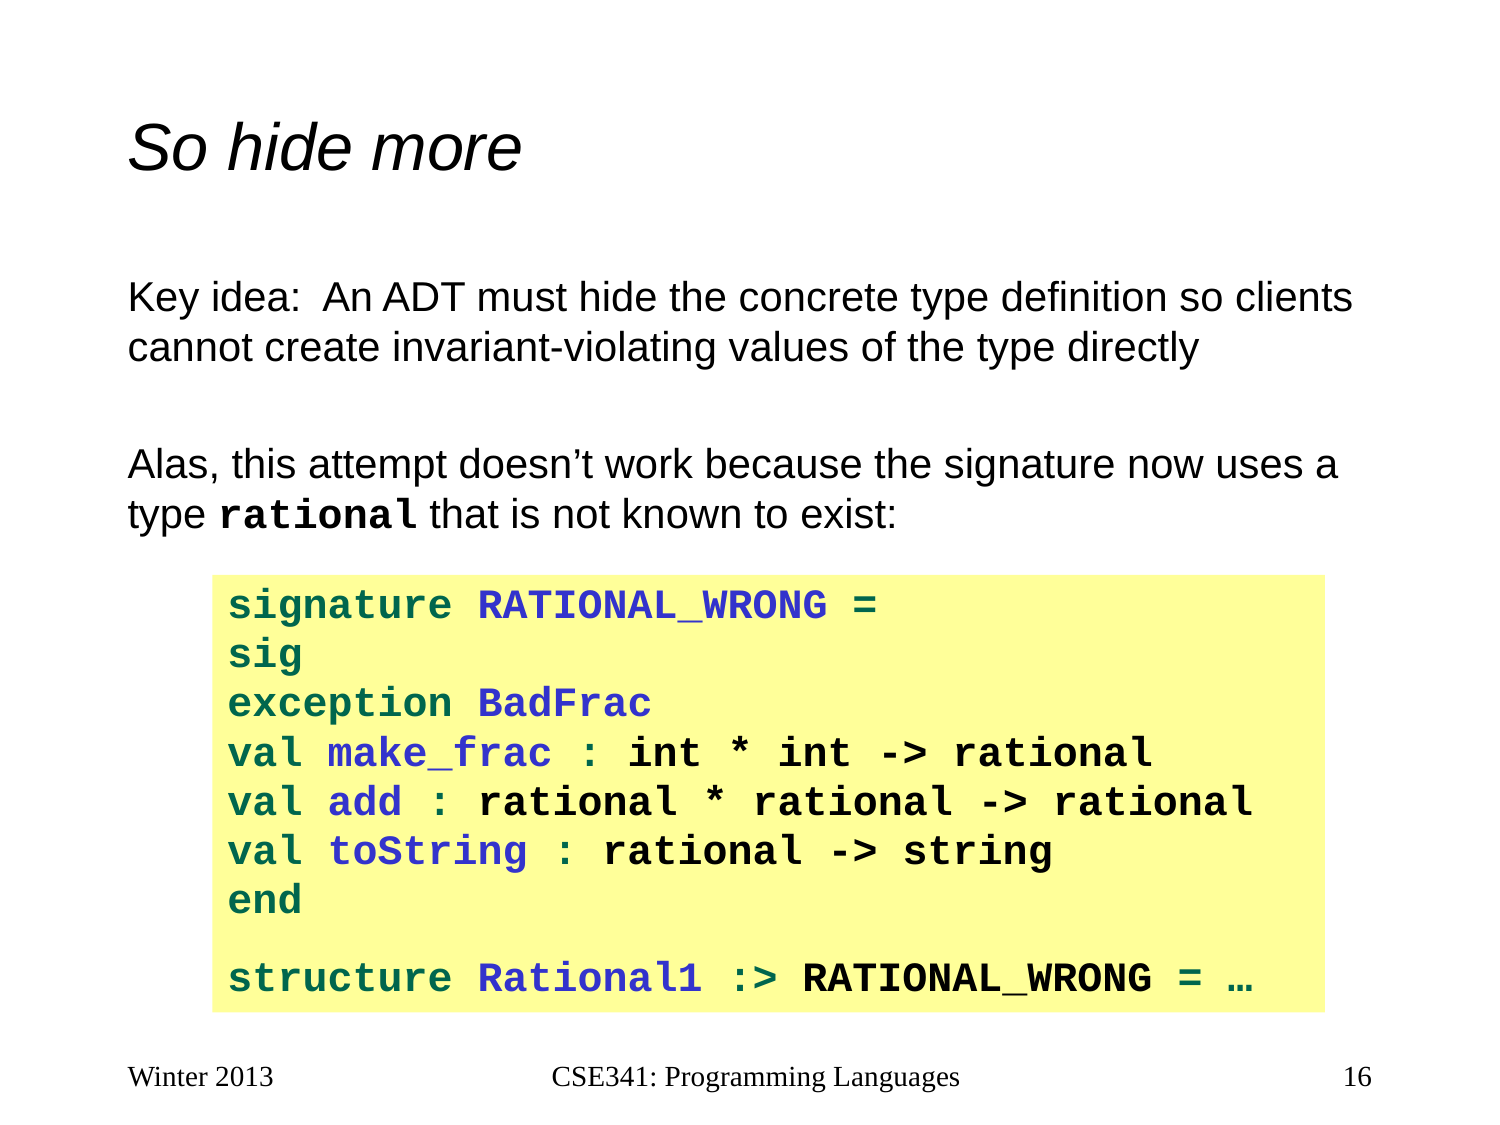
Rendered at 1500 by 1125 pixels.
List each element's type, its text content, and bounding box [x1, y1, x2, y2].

text_box signature RATIONAL_WRONG = sig exception BadFrac val make_frac : int * int -> rational val add : rational * rational -> rational val toString : rational -> string end structure Rational1 :> RATIONAL_WRONG = … [212, 574, 1325, 1013]
footer CSE341: Programming Languages [474, 1049, 1038, 1125]
slide_number Winter 2013 [112, 1049, 426, 1125]
slide_number 16 [1074, 1049, 1388, 1125]
title So hide more [112, 49, 1388, 238]
list Key idea: An ADT must hide the concrete type definition so clients cannot create invariant-violating values of the type directly Alas, this attempt doesn’t work because the signature now uses a type rational that is not known to exist: [112, 262, 1388, 538]
